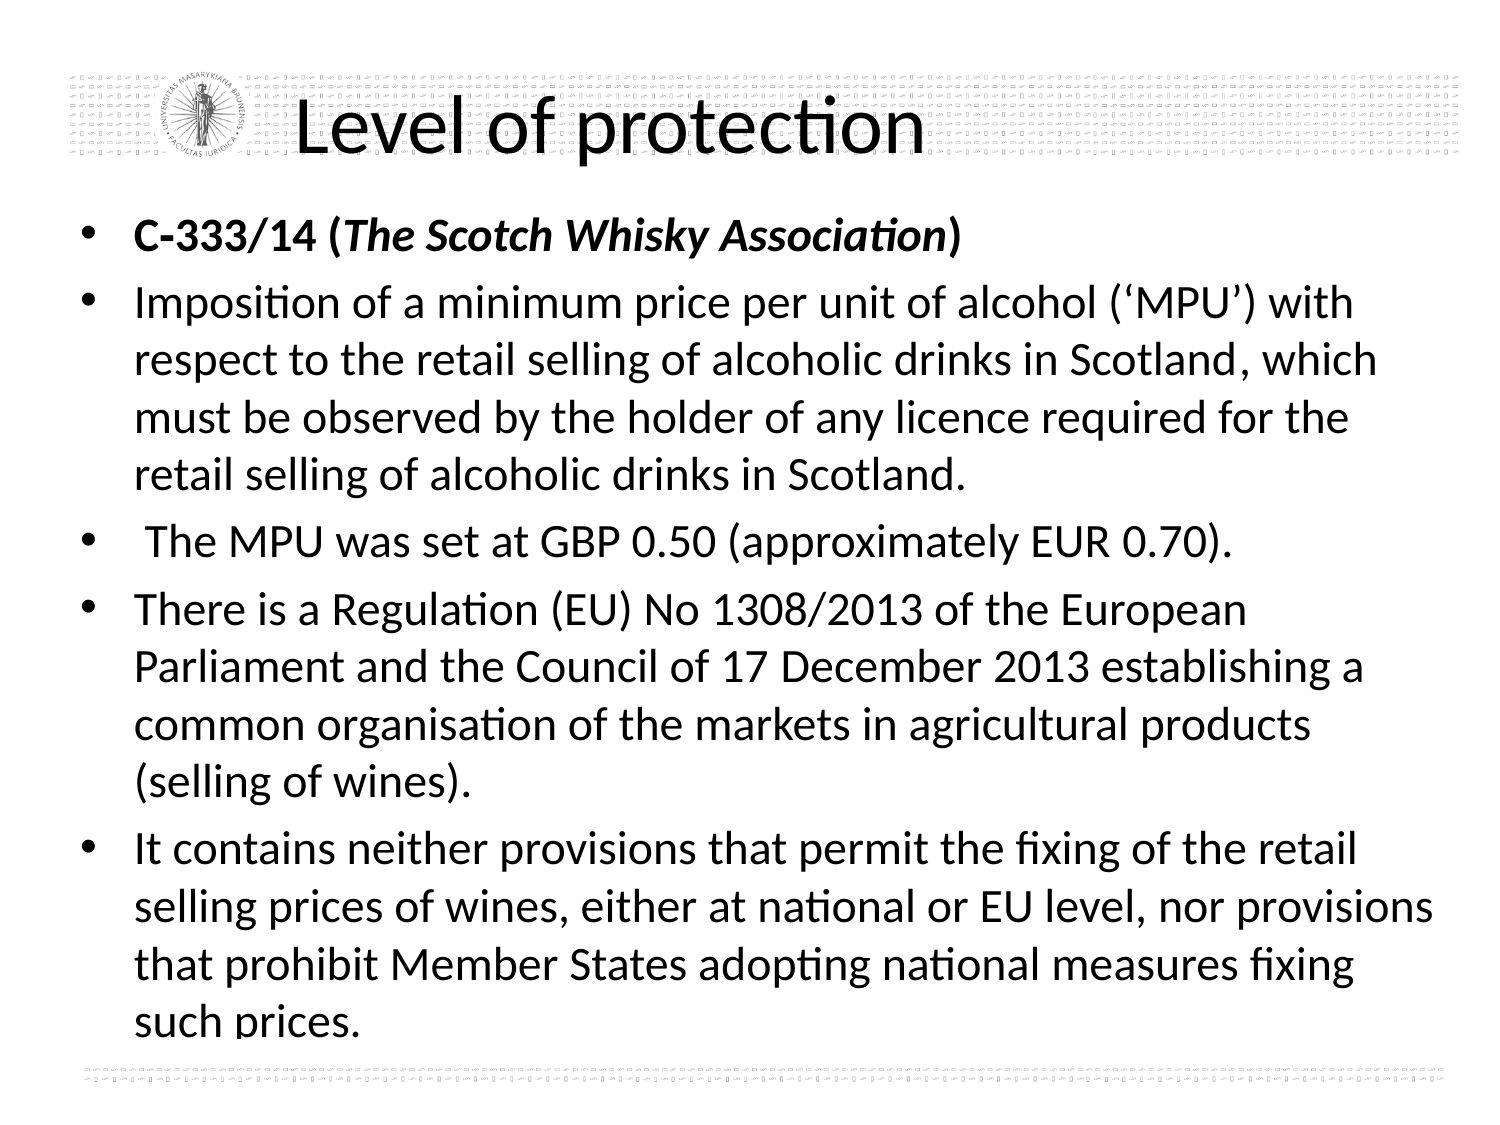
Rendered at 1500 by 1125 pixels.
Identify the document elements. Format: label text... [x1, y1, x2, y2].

picture [0, 42, 1500, 200]
picture [13, 1039, 1500, 1116]
list C‑333/14 (The Scotch Whisky Association) Imposition of a minimum price per unit of alcohol (‘MPU’) with respect to the retail selling of alcoholic drinks in Scotland, which must be observed by the holder of any licence required for the retail selling of alcoholic drinks in Scotland. The MPU was set at GBP 0.50 (approximately EUR 0.70). There is a Regulation (EU) No 1308/2013 of the European Parliament and the Council of 17 December 2013 establishing a common organisation of the markets in agricultural products (selling of wines). It contains neither provisions that permit the fixing of the retail selling prices of wines, either at national or EU level, nor provisions that prohibit Member States adopting national measures fixing such prices. [64, 208, 1471, 1038]
